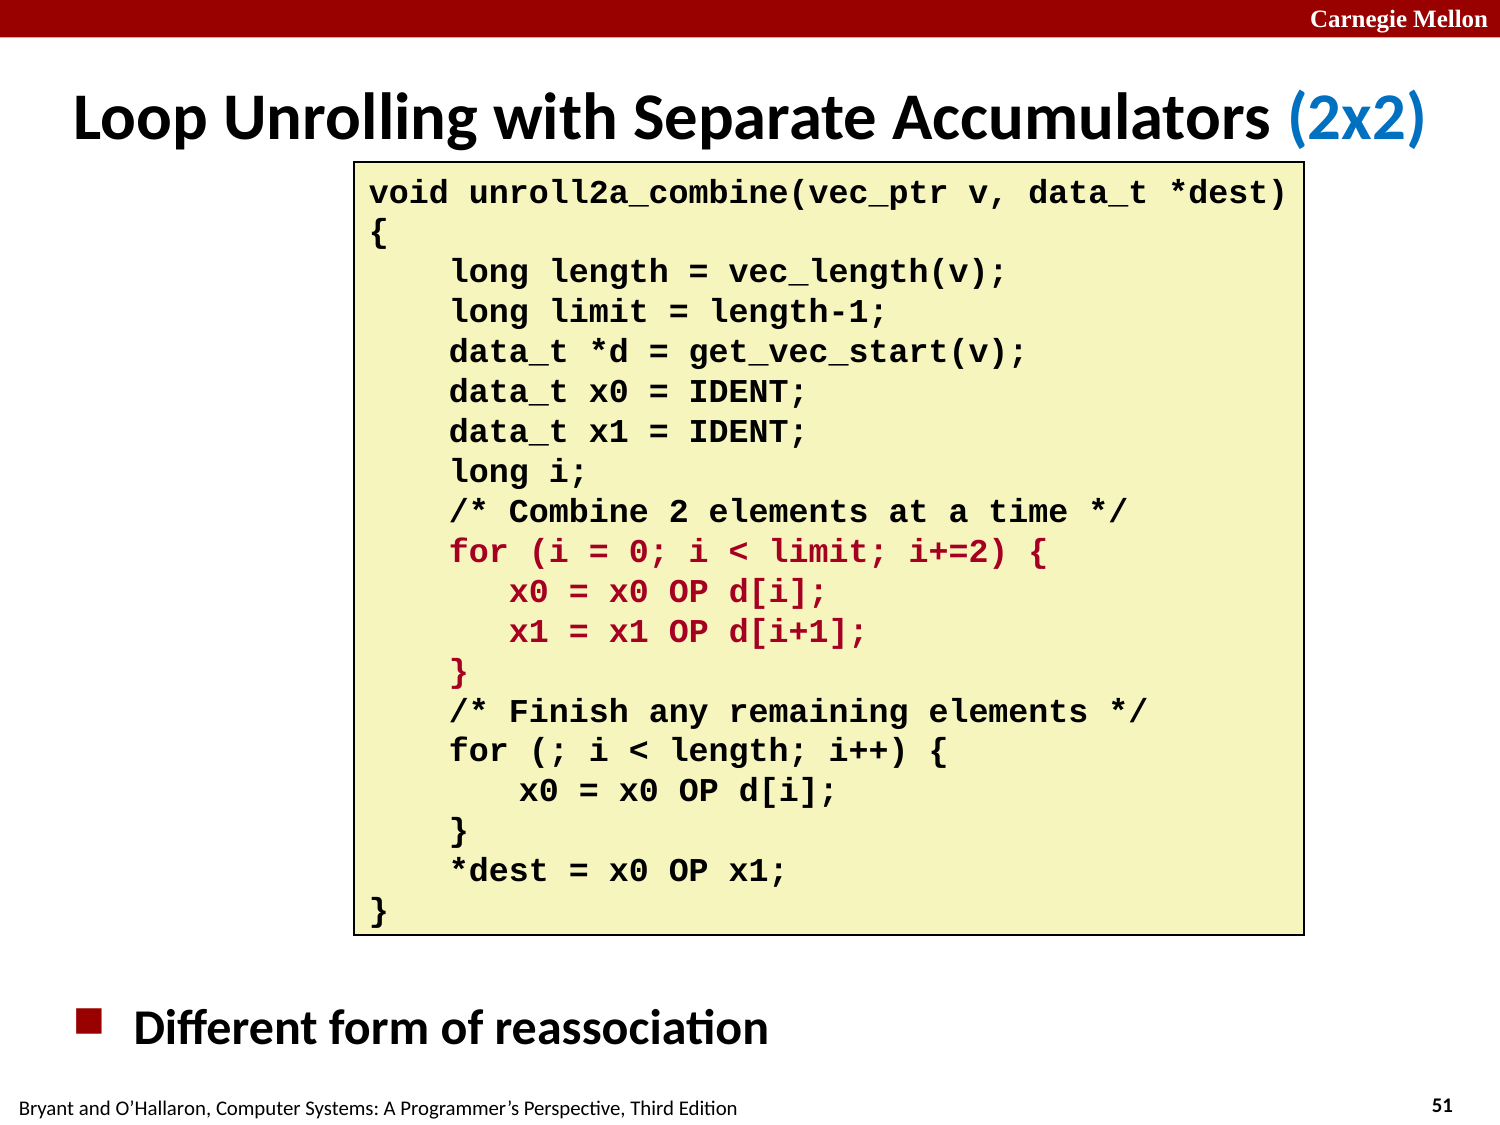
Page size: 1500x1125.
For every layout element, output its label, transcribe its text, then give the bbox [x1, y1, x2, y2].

text_box void unroll2a_combine(vec_ptr v, data_t *dest) { long length = vec_length(v); long limit = length-1; data_t *d = get_vec_start(v); data_t x0 = IDENT; data_t x1 = IDENT; long i; /* Combine 2 elements at a time */ for (i = 0; i < limit; i+=2) { x0 = x0 OP d[i]; x1 = x1 OP d[i+1]; } /* Finish any remaining elements */ for (; i < length; i++) { x0 = x0 OP d[i]; } *dest = x0 OP x1; } [354, 162, 1305, 936]
title Loop Unrolling with Separate Accumulators (2x2) [58, 49, 1463, 176]
list Different form of reassociation [61, 987, 1426, 1083]
